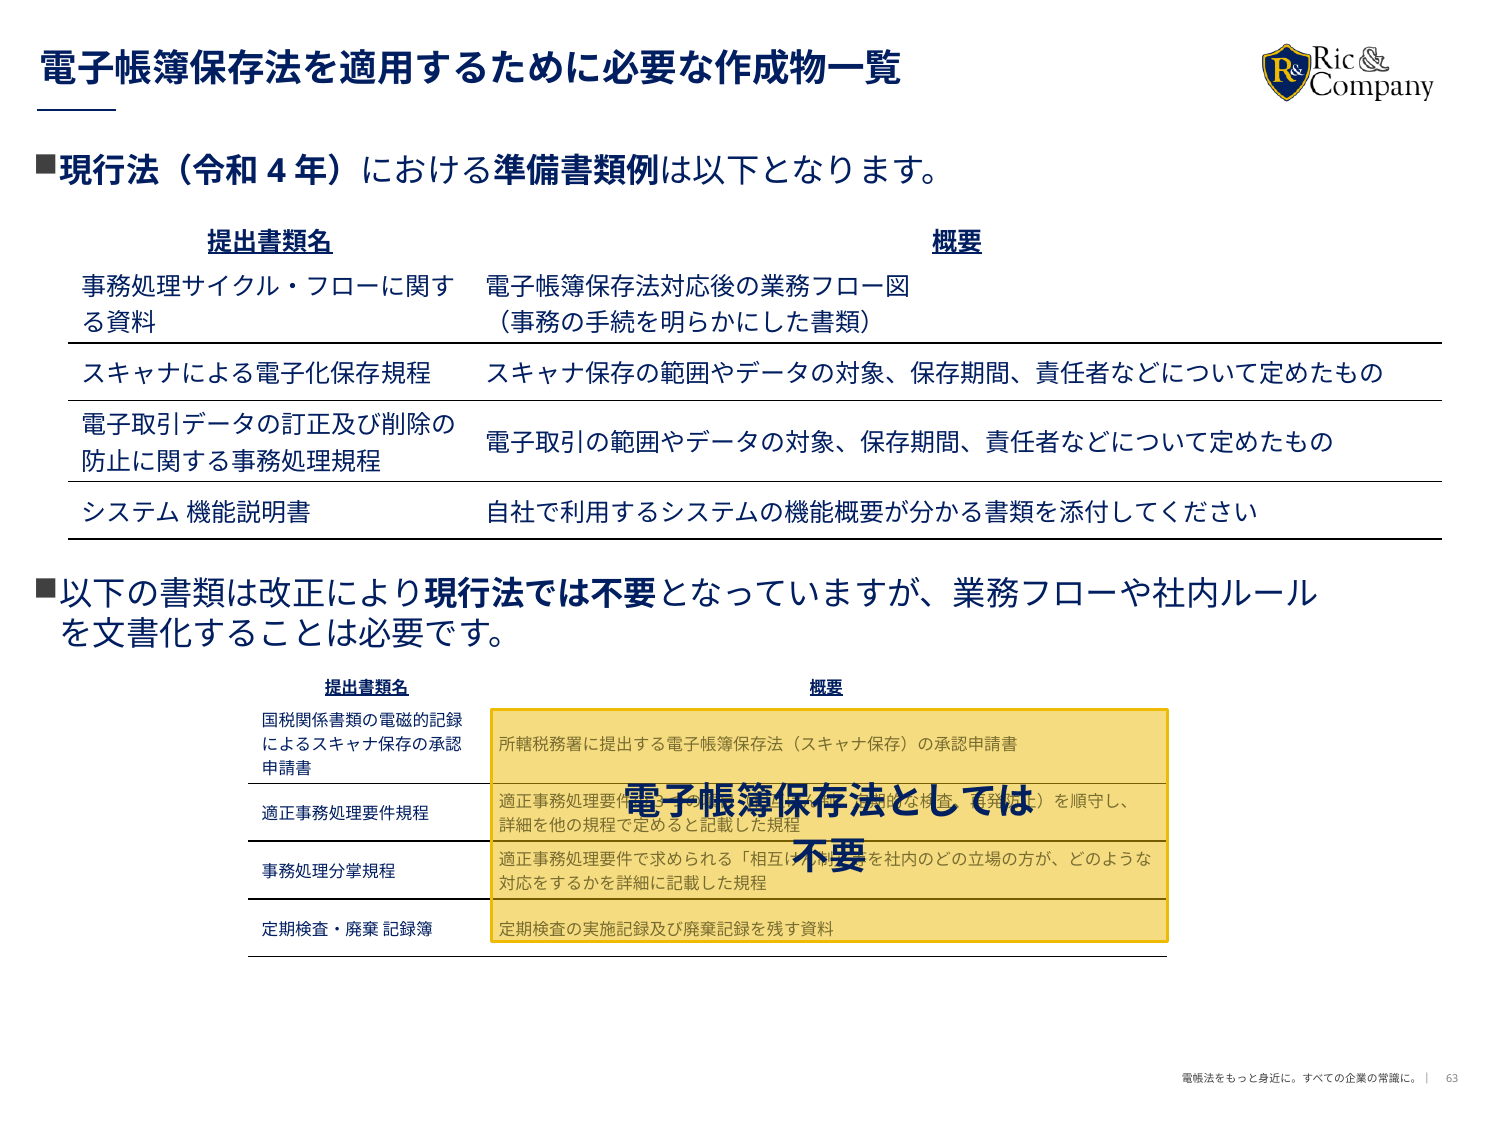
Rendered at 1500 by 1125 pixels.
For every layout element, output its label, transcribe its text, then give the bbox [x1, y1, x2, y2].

table_cell 電子取引の範囲やデータの対象、保存期間、責任者などについて定めたもの [472, 401, 1442, 481]
table_header 概要 [472, 217, 1442, 262]
table_cell 自社で利用するシステムの機能概要が分かる書類を添付してください [472, 482, 1442, 538]
table_cell 定期検査の実施記録及び廃棄記録を残す資料 [485, 900, 1167, 956]
list 現行法（令和4年）における準備書類例は以下となります。 [25, 144, 1028, 171]
table_cell 電子取引データの訂正及び削除の防止に関する事務処理規程 [68, 401, 472, 481]
title 電子帳簿保存法を適用するために必要な作成物一覧 [25, 36, 1500, 111]
table_cell 電子帳簿保存法対応後の業務フロー図 （事務の手続を明らかにした書類） [472, 262, 1442, 342]
table_header 提出書類名 [68, 217, 472, 262]
table_cell 国税関係書類の電磁的記録によるスキャナ保存の承認申請書 [248, 702, 485, 783]
table_cell スキャナ保存の範囲やデータの対象、保存期間、責任者などについて定めたもの [472, 344, 1442, 400]
table_cell 適正事務処理要件規程 [248, 784, 485, 840]
table_cell 事務処理サイクル・フローに関する資料 [68, 262, 472, 342]
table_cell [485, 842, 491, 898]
text_box 電子帳簿保存法としては 不要 [491, 709, 1168, 942]
table_cell 所轄税務署に提出する電子帳簿保存法（スキャナ保存）の承認申請書 [485, 702, 1167, 783]
table_cell 定期検査・廃棄 記録簿 [248, 900, 485, 956]
table_header 概要 [485, 670, 1167, 702]
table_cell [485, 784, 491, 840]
table_cell 事務処理分掌規程 [248, 842, 485, 898]
table_cell システム 機能説明書 [68, 482, 472, 538]
table_cell スキャナによる電子化保存規程 [68, 344, 472, 400]
table_header 提出書類名 [248, 670, 485, 702]
text_box 以下の書類は改正により現行法では不要となっていますが、業務フローや社内ルールを文書化することは必要です。 [24, 568, 1336, 624]
